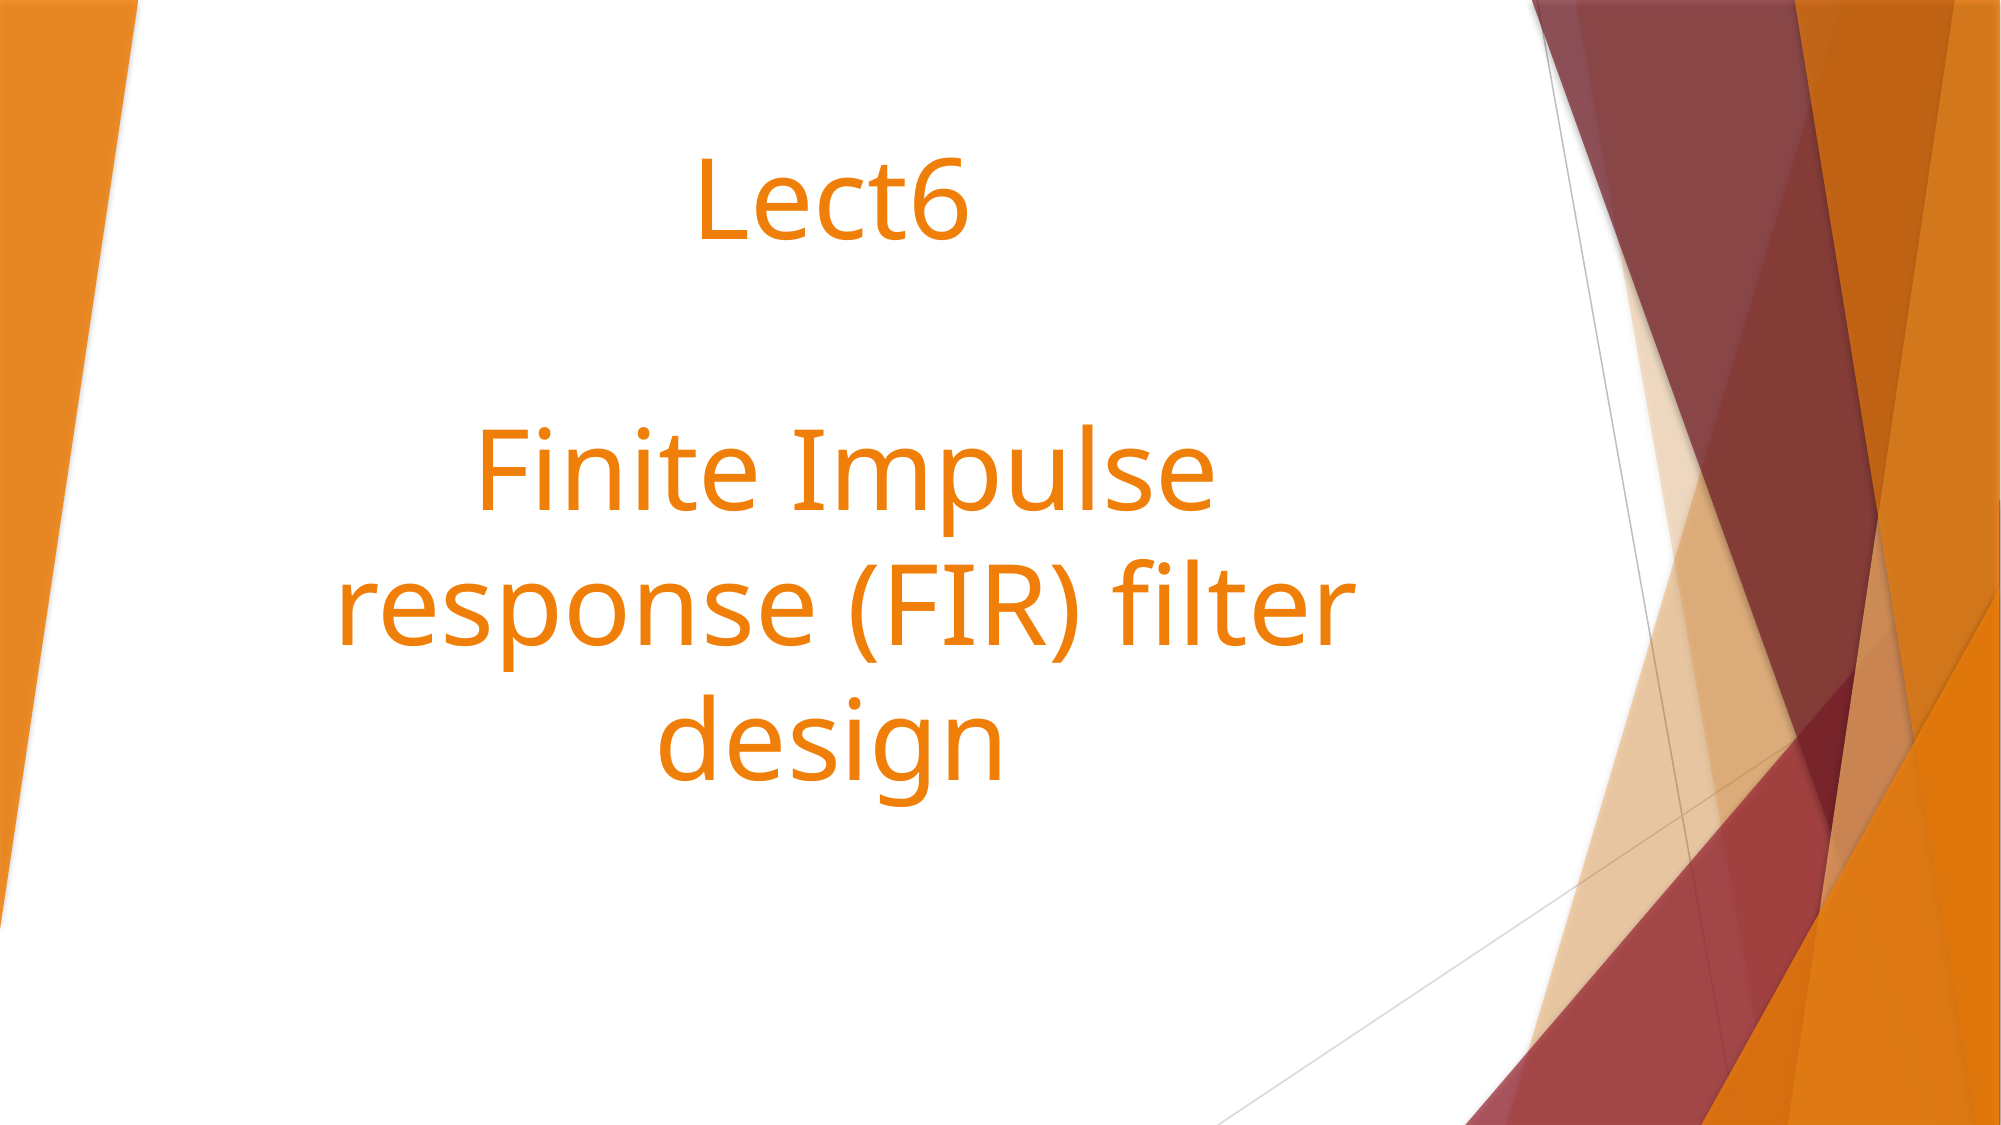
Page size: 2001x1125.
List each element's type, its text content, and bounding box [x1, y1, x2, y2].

title Lect6 Finite Impulse response (FIR) filter design [209, 539, 1484, 810]
